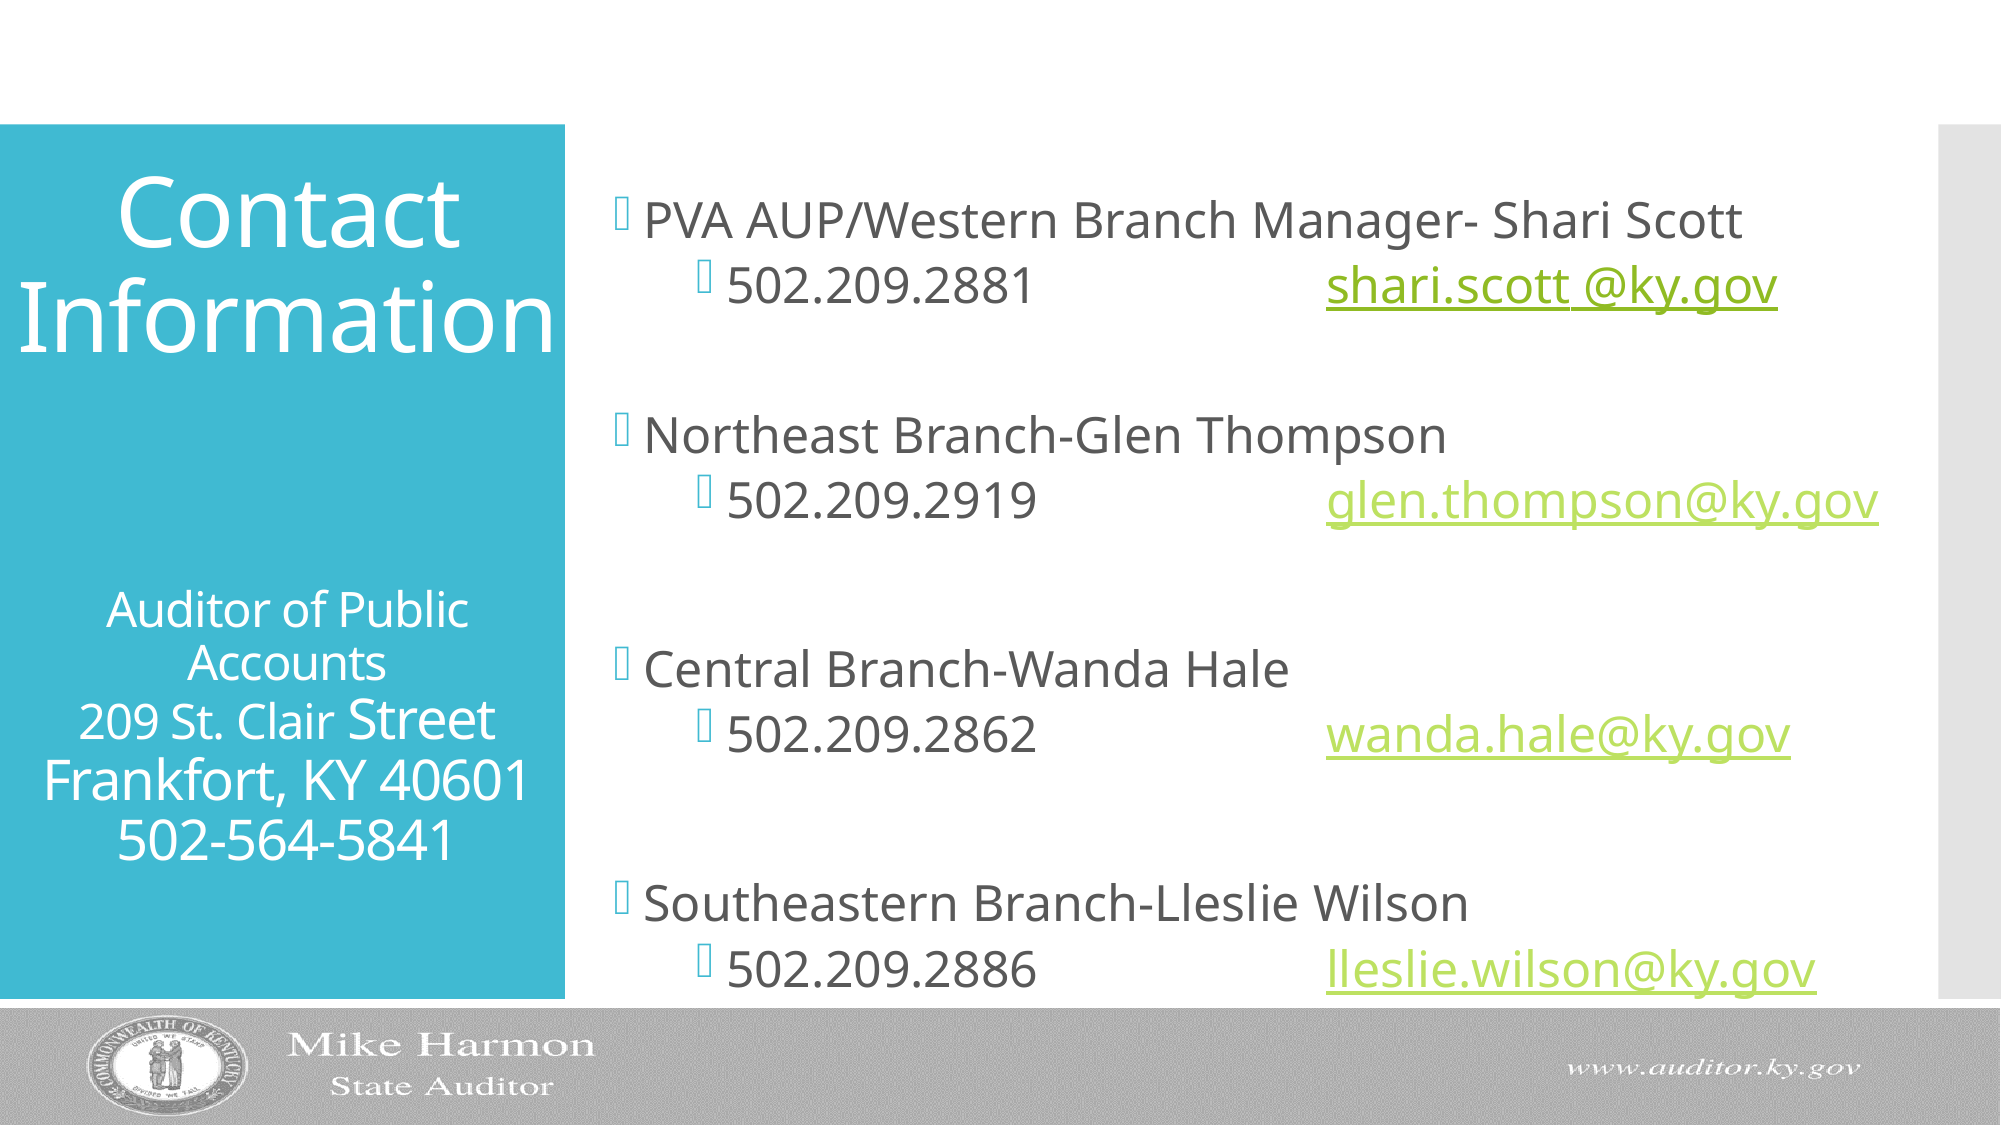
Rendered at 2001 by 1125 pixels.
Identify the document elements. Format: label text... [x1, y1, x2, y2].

picture [0, 1008, 2000, 1125]
list PVA AUP/Western Branch Manager- Shari Scott 502.209.2881 shari.scott @ky.gov Northeast Branch-Glen Thompson 502.209.2919 glen.thompson@ky.gov Central Branch-Wanda Hale 502.209.2862 wanda.hale@ky.gov Southeastern Branch-Lleslie Wilson 502.209.2886 lleslie.wilson@ky.gov [598, 112, 1919, 1008]
title Contact Information Auditor of Public Accounts 209 St. Clair Street Frankfort, KY 40601 502-564-5841 [0, 123, 576, 998]
